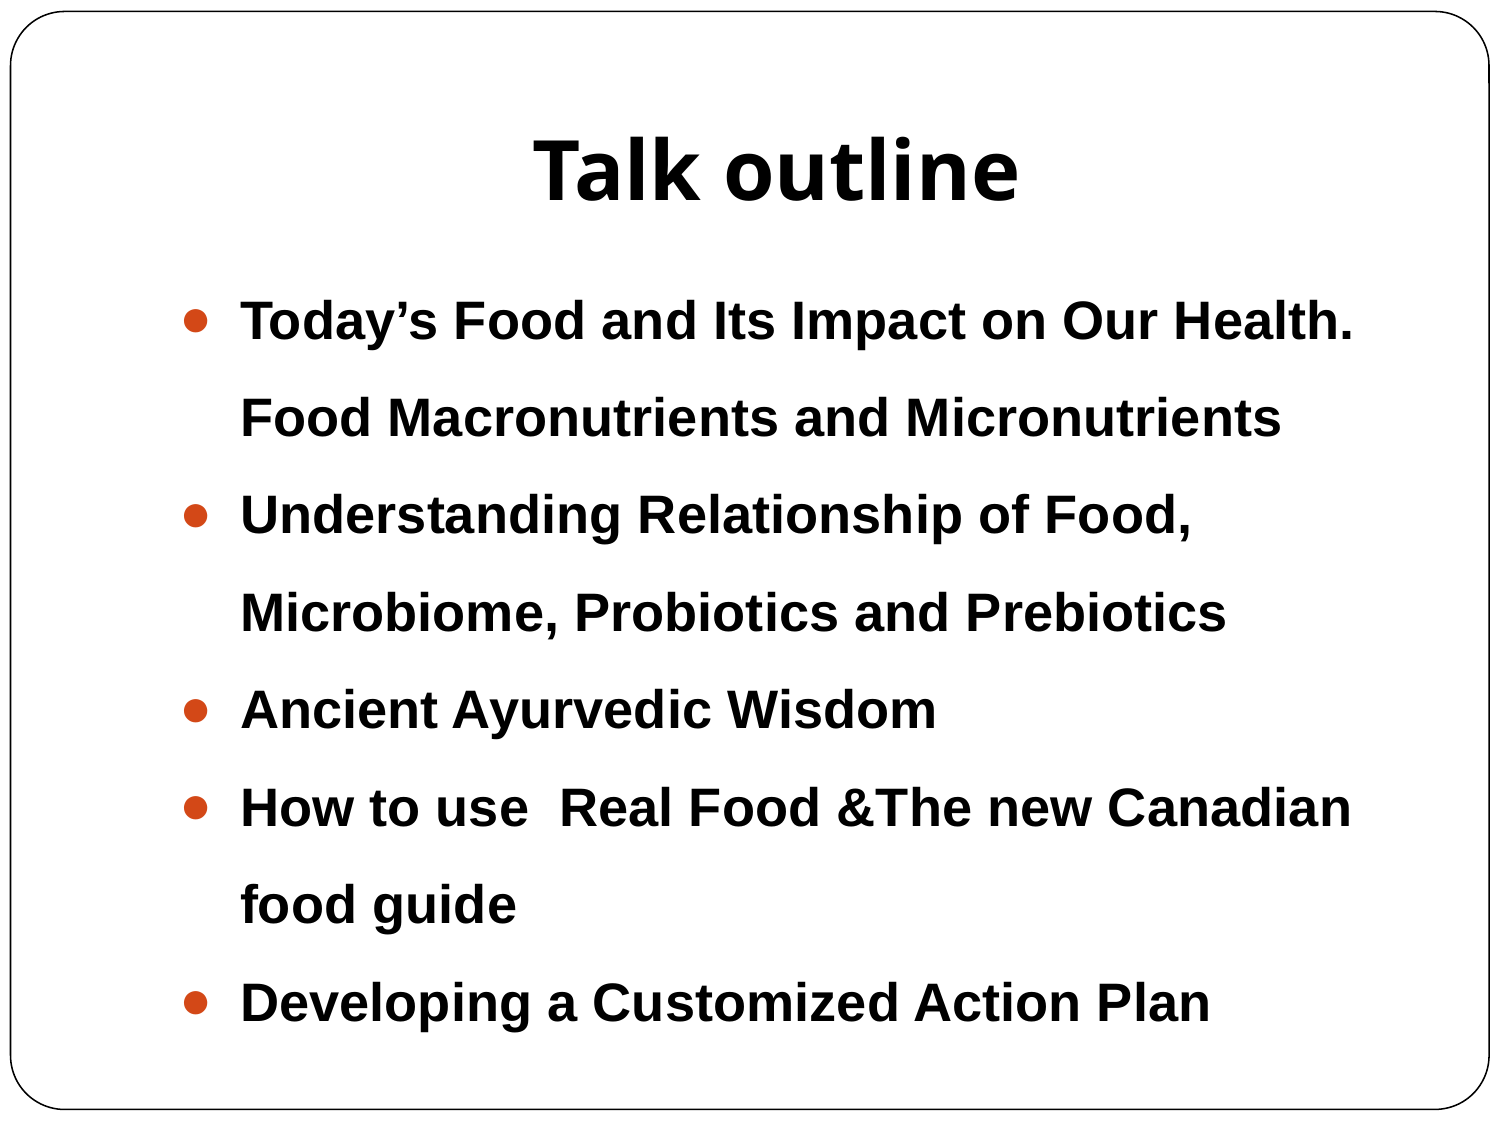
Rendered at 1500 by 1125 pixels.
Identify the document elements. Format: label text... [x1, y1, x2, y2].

list Today’s Food and Its Impact on Our Health. Food Macronutrients and Micronutrients Understanding Relationship of Food, Microbiome, Probiotics and Prebiotics Ancient Ayurvedic Wisdom How to use Real Food &The new Canadian food guide Developing a Customized Action Plan [150, 237, 1425, 988]
title Talk outline [150, 45, 1425, 233]
